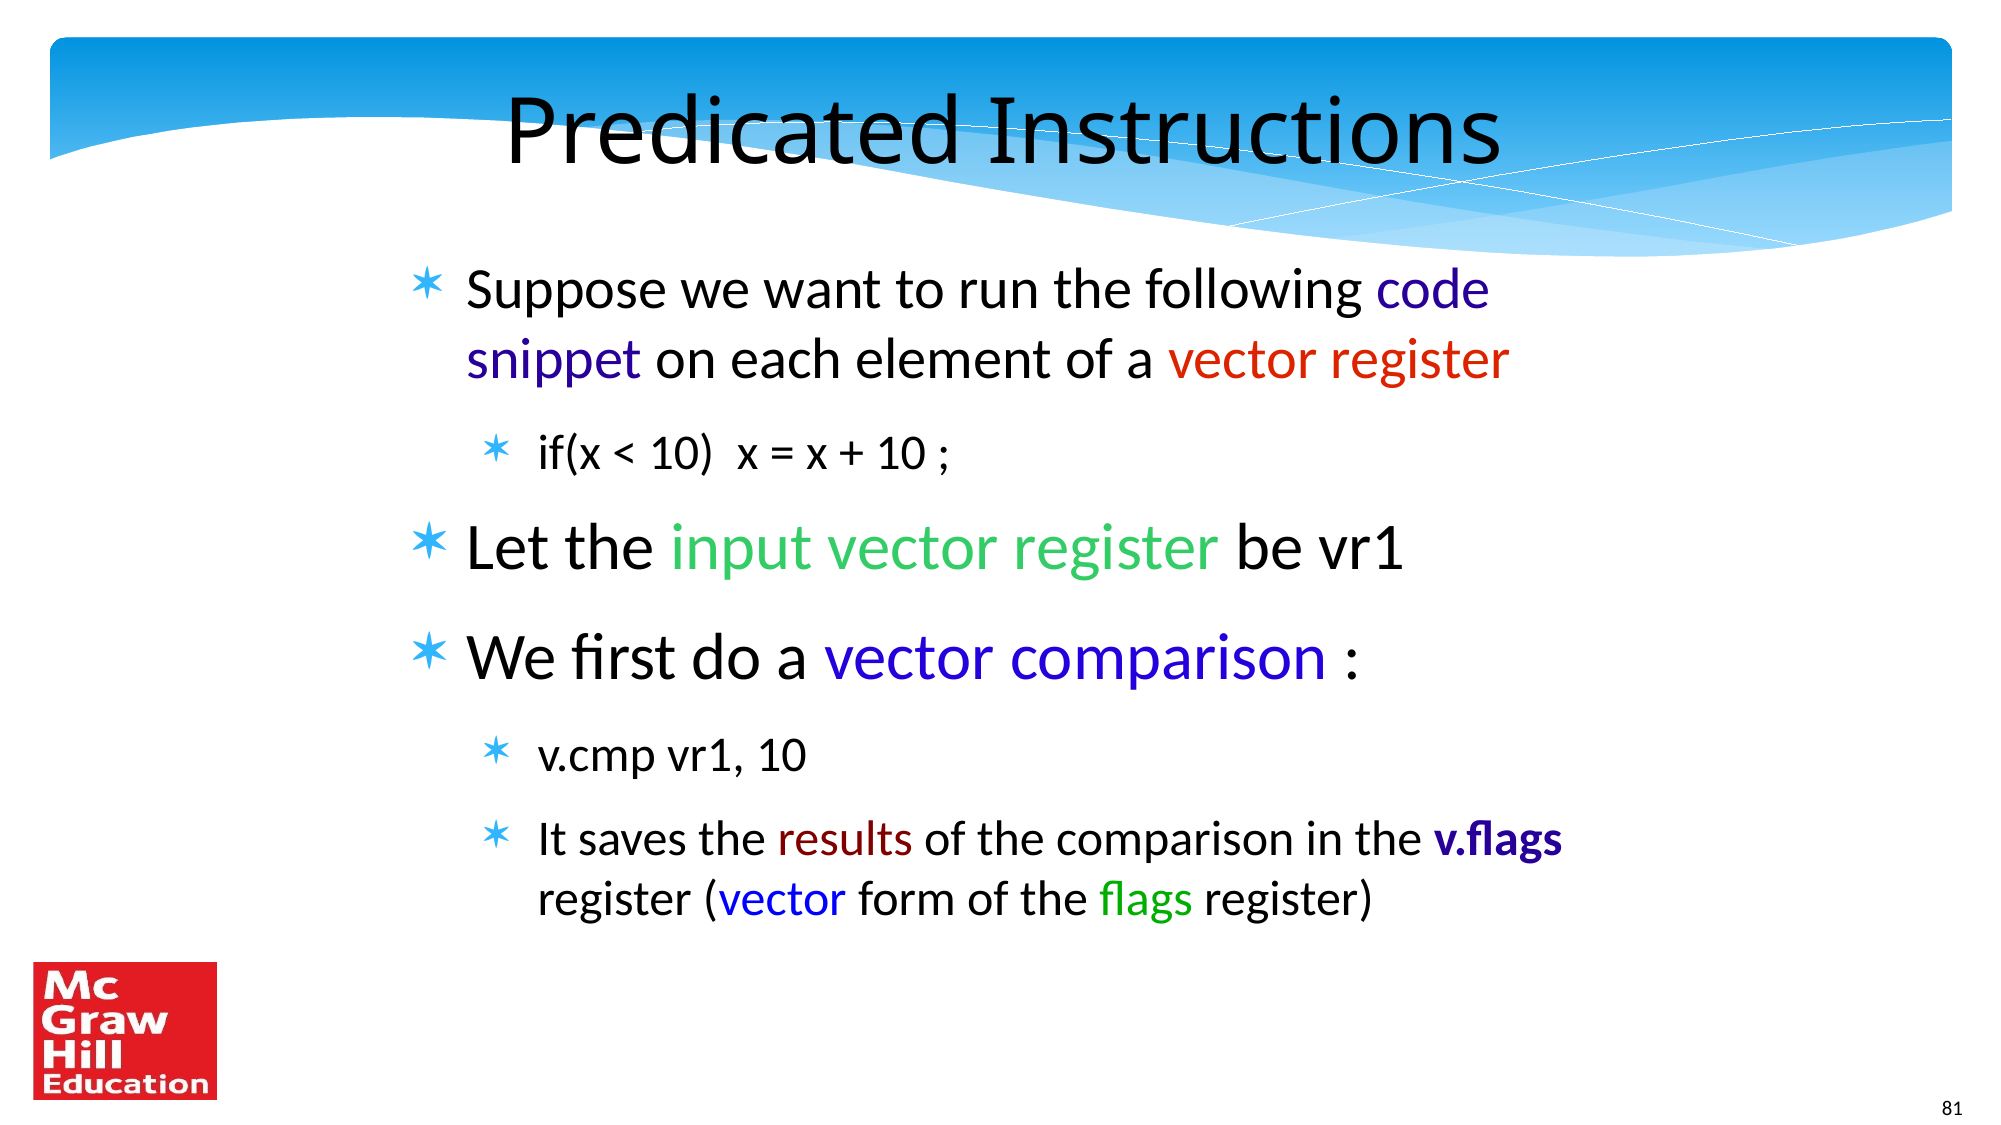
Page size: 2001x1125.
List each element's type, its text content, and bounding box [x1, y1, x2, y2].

picture [33, 962, 217, 1100]
title Predicated Instructions [395, 50, 1613, 204]
list Suppose we want to run the following code snippet on each element of a vector register if(x < 10) x = x + 10 ; Let the input vector register be vr1 We first do a vector comparison : v.cmp vr1, 10 It saves the results of the comparison in the v.flags register (vector form of the flags register) [395, 249, 1613, 938]
